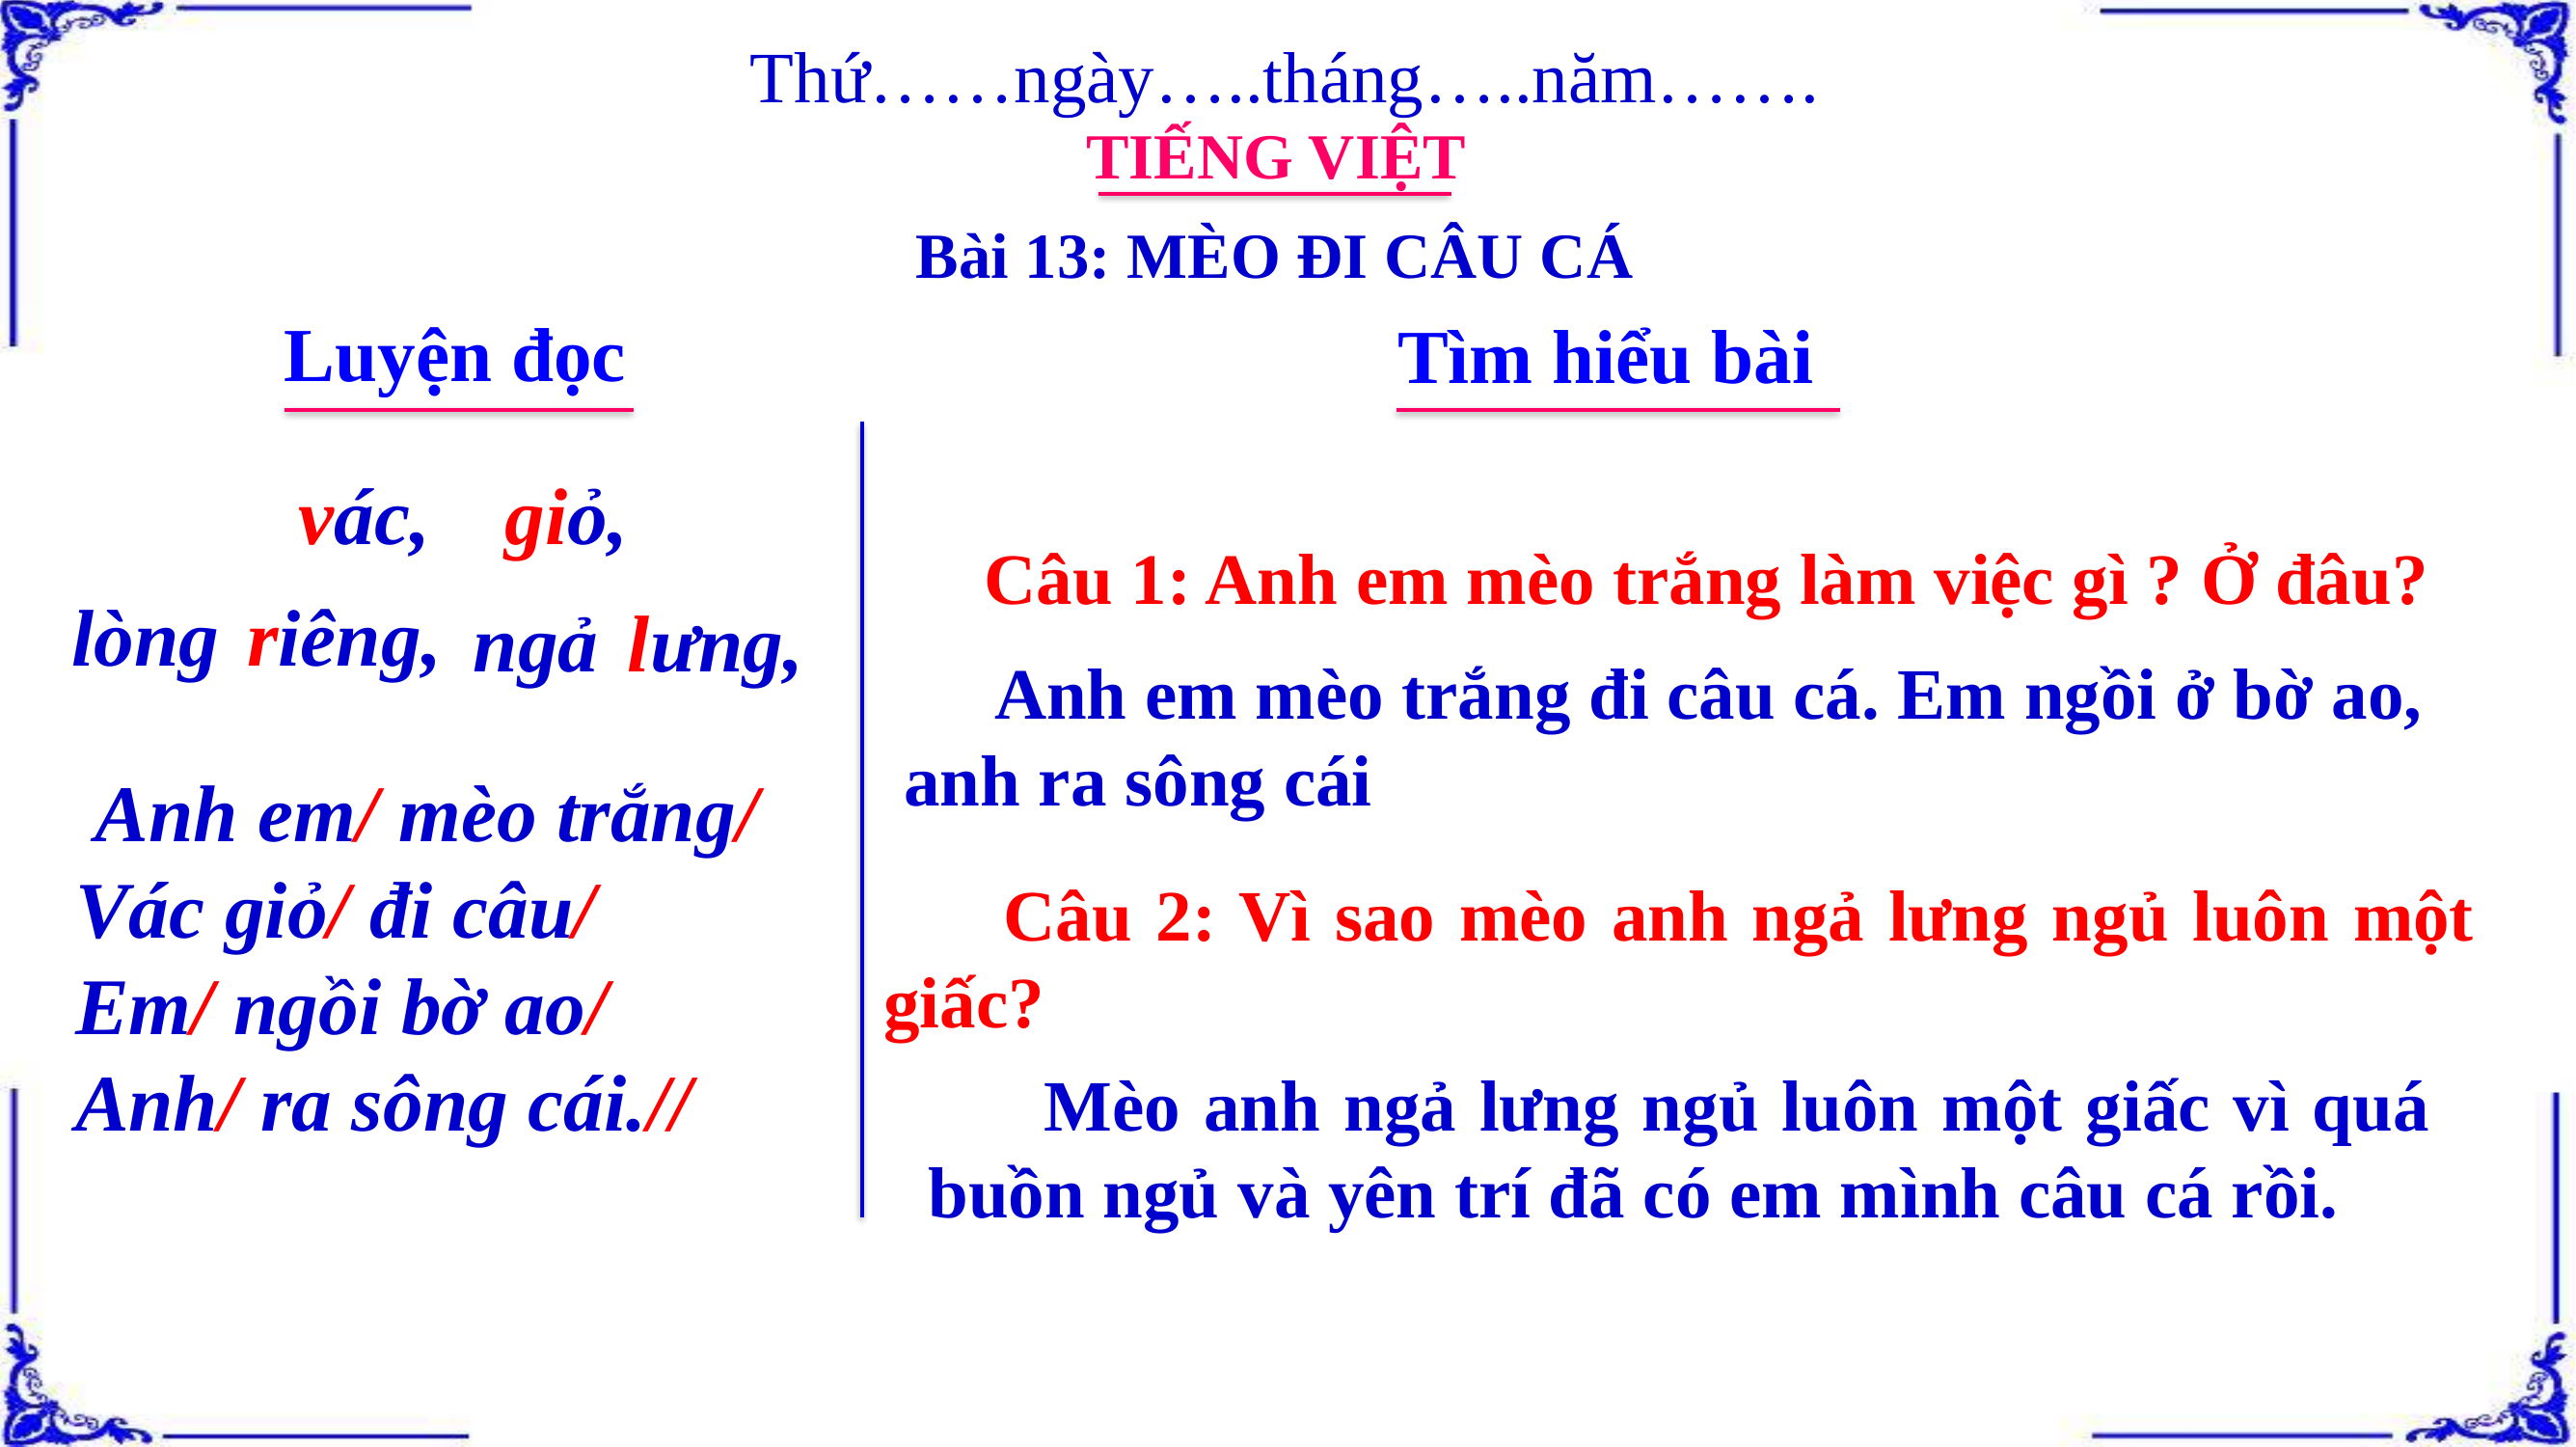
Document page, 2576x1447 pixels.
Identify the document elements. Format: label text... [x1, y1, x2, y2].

picture [0, 0, 2576, 1447]
text_box vác, [284, 456, 490, 568]
text_box Bài 13: MÈO ĐI CÂU CÁ [882, 208, 1668, 303]
text_box Câu 1: Anh em mèo trắng làm việc gì ? Ở đâu? [880, 525, 2499, 626]
text_box lòng riêng, [58, 578, 456, 690]
text_box Anh em mèo trắng đi câu cá. Em ngồi ở bờ ao, anh ra sông cái [889, 640, 2445, 829]
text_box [1384, 301, 1841, 411]
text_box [730, 23, 1841, 201]
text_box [271, 298, 639, 411]
text_box ngả lưng, [459, 584, 818, 695]
text_box giỏ, [490, 456, 849, 568]
text_box Câu 2: Vì sao mèo anh ngả lưng ngủ luôn một giấc? [869, 861, 2489, 1050]
text_box Mèo anh ngả lưng ngủ luôn một giấc vì quá buồn ngủ và yên trí đã có em mình câu cá rồi. [913, 1051, 2445, 1240]
text_box Anh em/ mèo trắng/ Vác giỏ/ đi câu/ Em/ ngồi bờ ao/ Anh/ ra sông cái.// [61, 754, 821, 1155]
